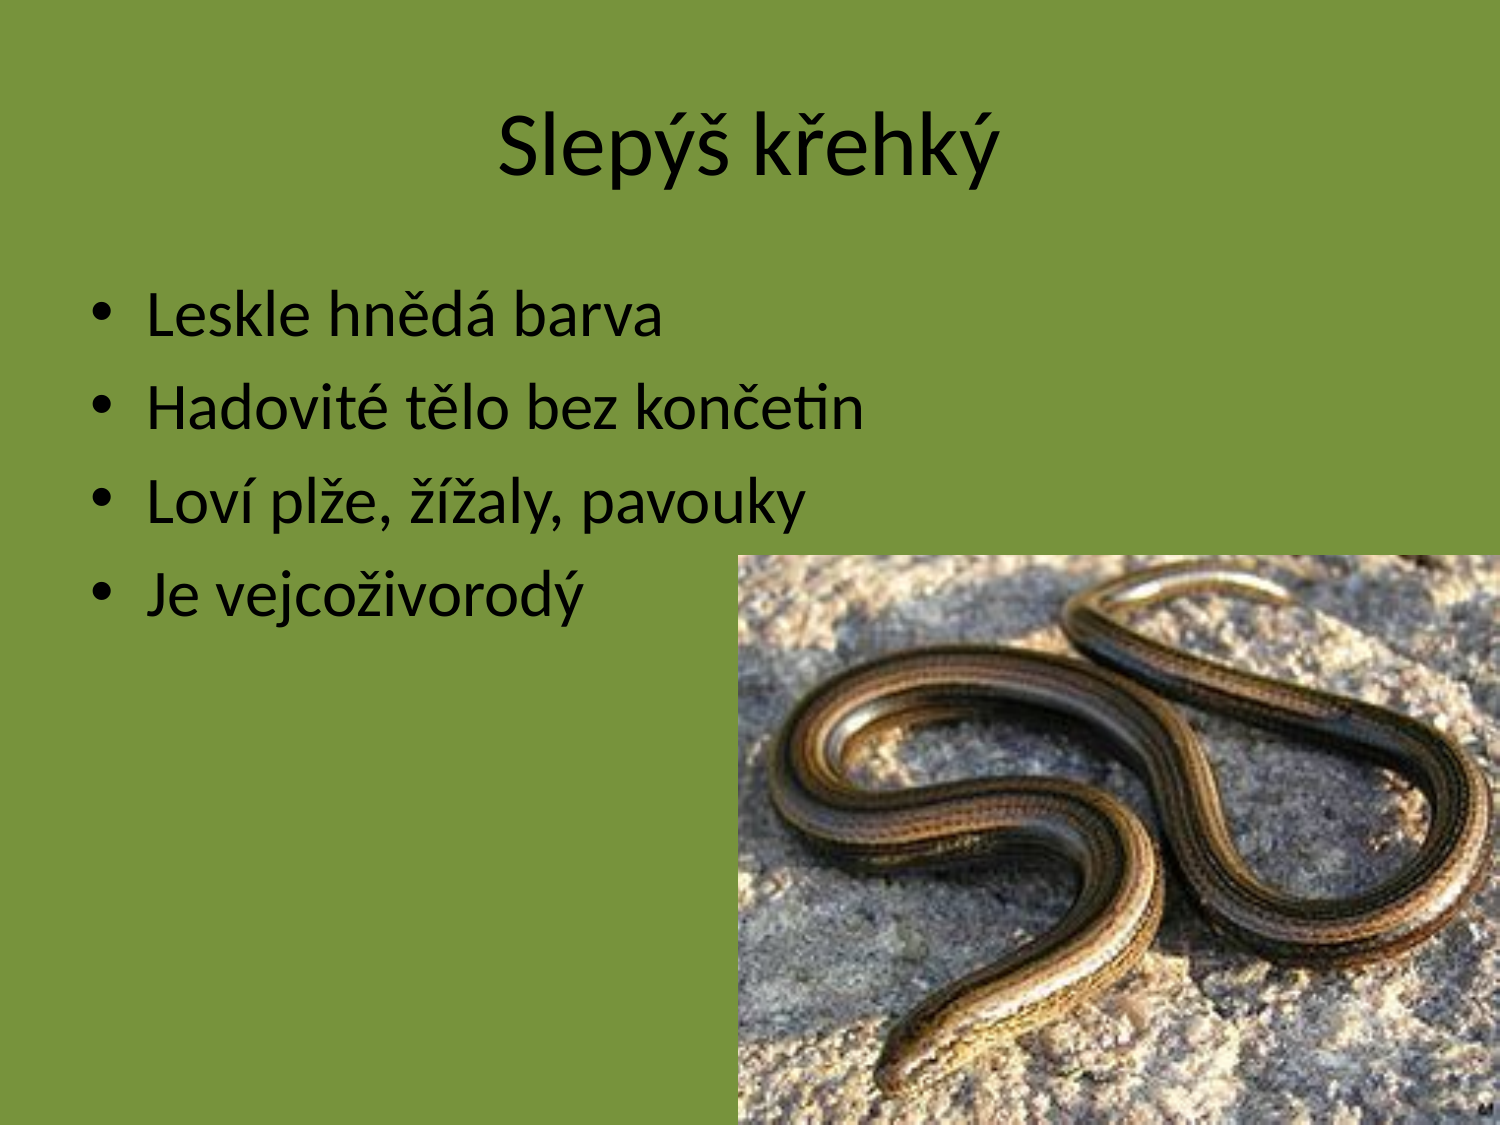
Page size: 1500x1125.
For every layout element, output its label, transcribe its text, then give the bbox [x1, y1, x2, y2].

title Slepýš křehký [75, 45, 1425, 233]
list Leskle hnědá barva Hadovité tělo bez končetin Loví plže, žížaly, pavouky Je vejcoživorodý [75, 262, 1425, 1005]
picture [737, 554, 1500, 1125]
